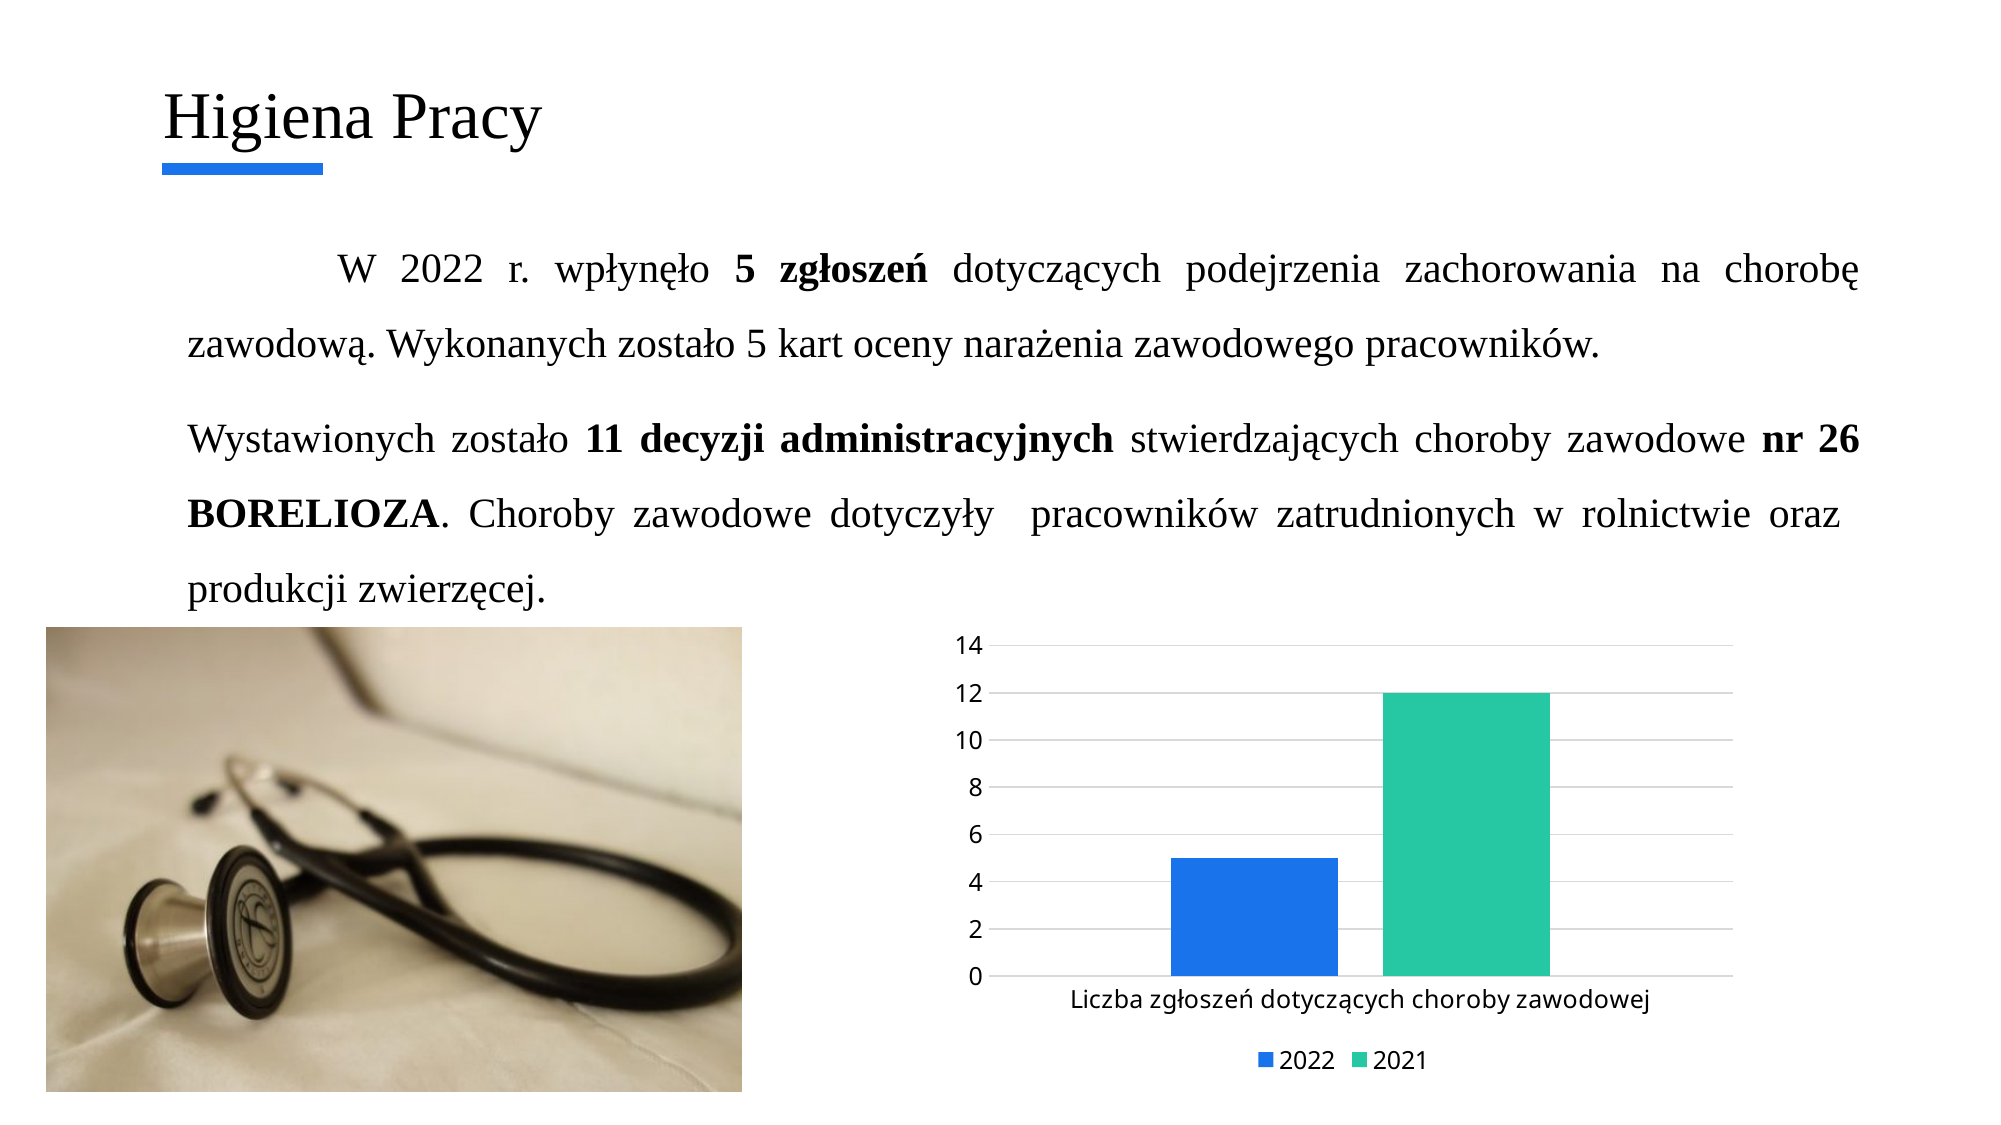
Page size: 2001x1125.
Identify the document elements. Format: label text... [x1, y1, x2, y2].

text_box Higiena Pracy [148, 64, 1149, 160]
chart [938, 619, 1750, 1083]
list W 2022 r. wpłynęło 5 zgłoszeń dotyczących podejrzenia zachorowania na chorobę zawodową. Wykonanych zostało 5 kart oceny narażenia zawodowego pracowników. Wystawionych zostało 11 decyzji administracyjnych stwierdzających choroby zawodowe nr 26 BORELIOZA. Choroby zawodowe dotyczyły pracowników zatrudnionych w rolnictwie oraz produkcji zwierzęcej. [134, 207, 1876, 715]
picture [46, 627, 742, 1092]
